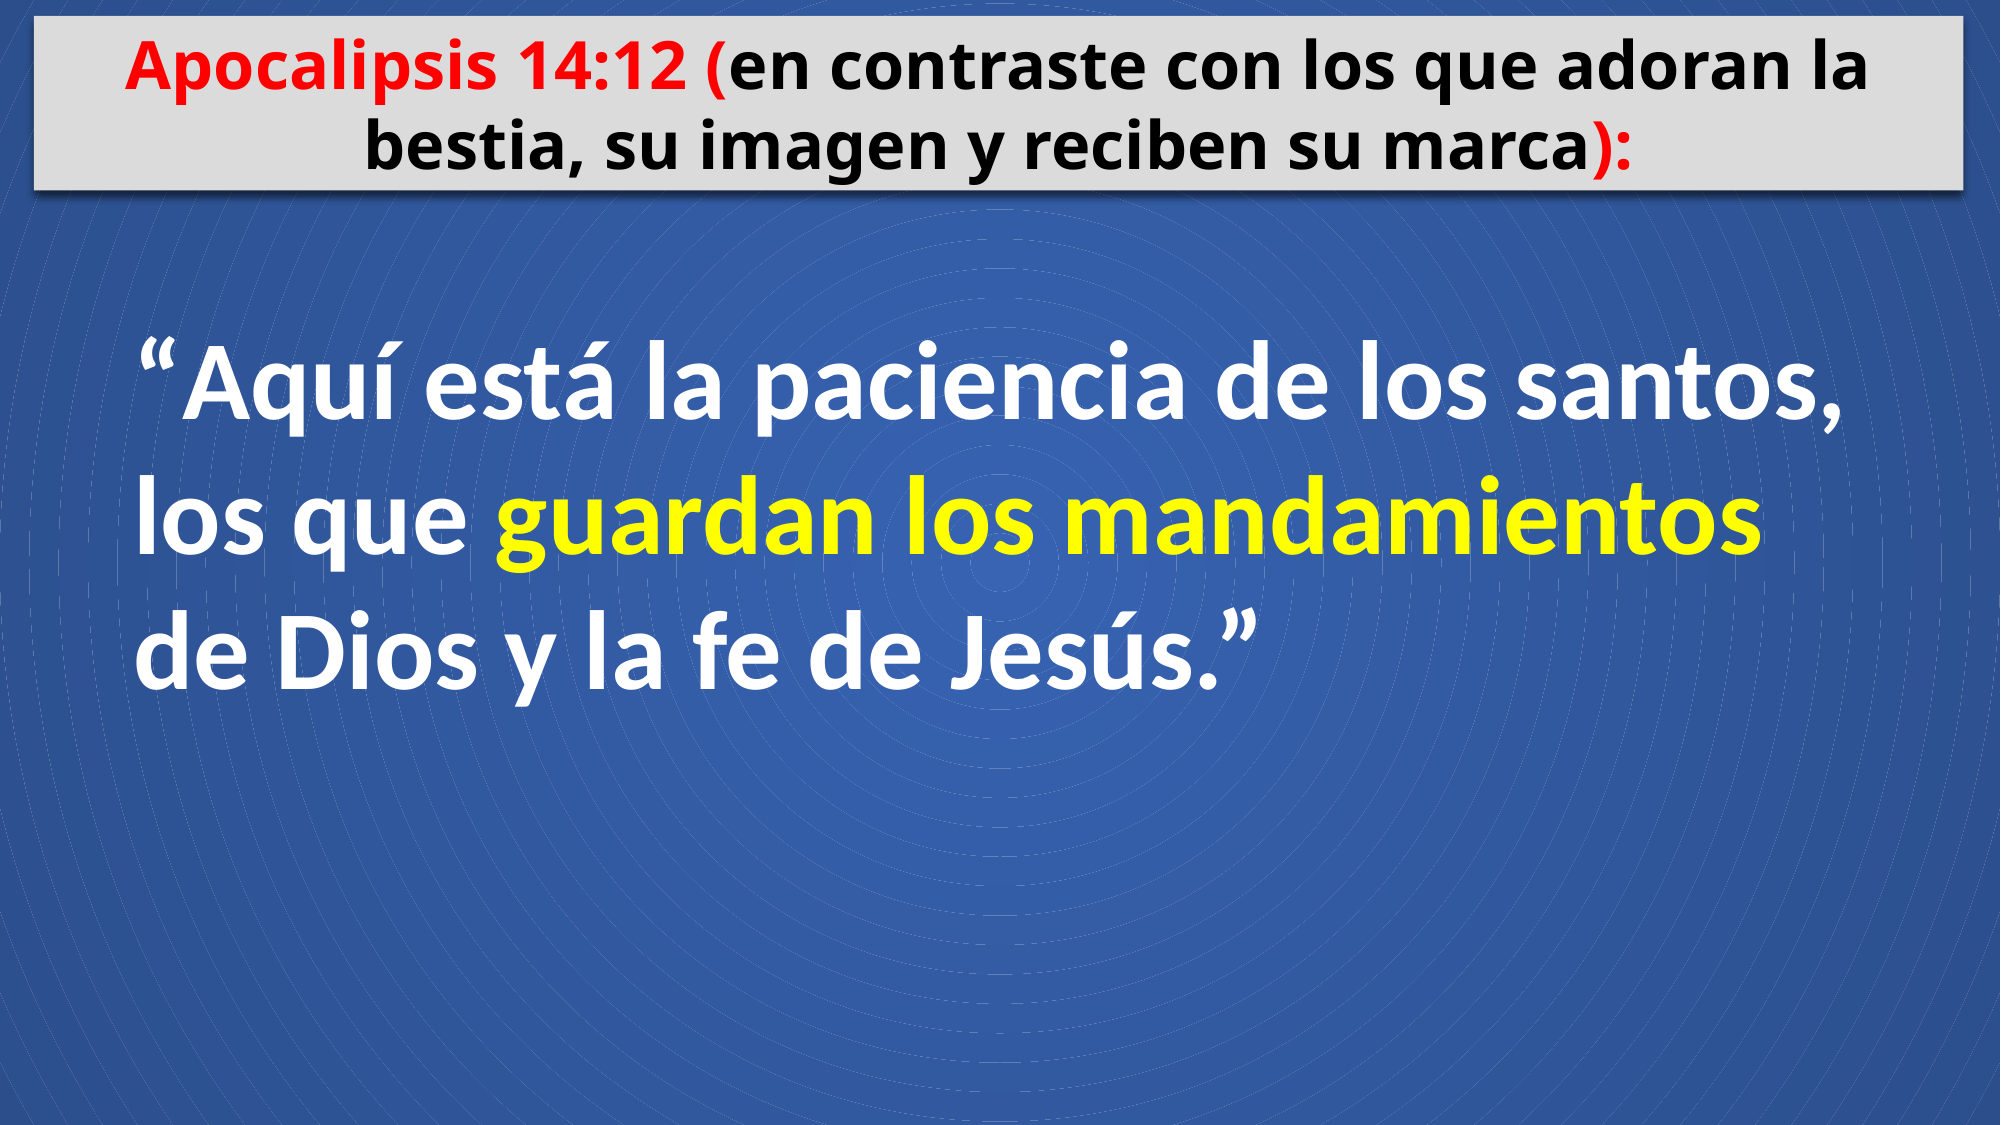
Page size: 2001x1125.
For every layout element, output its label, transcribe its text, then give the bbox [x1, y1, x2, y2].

text_box Apocalipsis 14:12 (en contraste con los que adoran la bestia, su imagen y reciben su marca): [33, 15, 1964, 191]
text_box “Aquí está la paciencia de los santos, los que guardan los mandamientos de Dios y la fe de Jesús.” [118, 299, 1879, 720]
